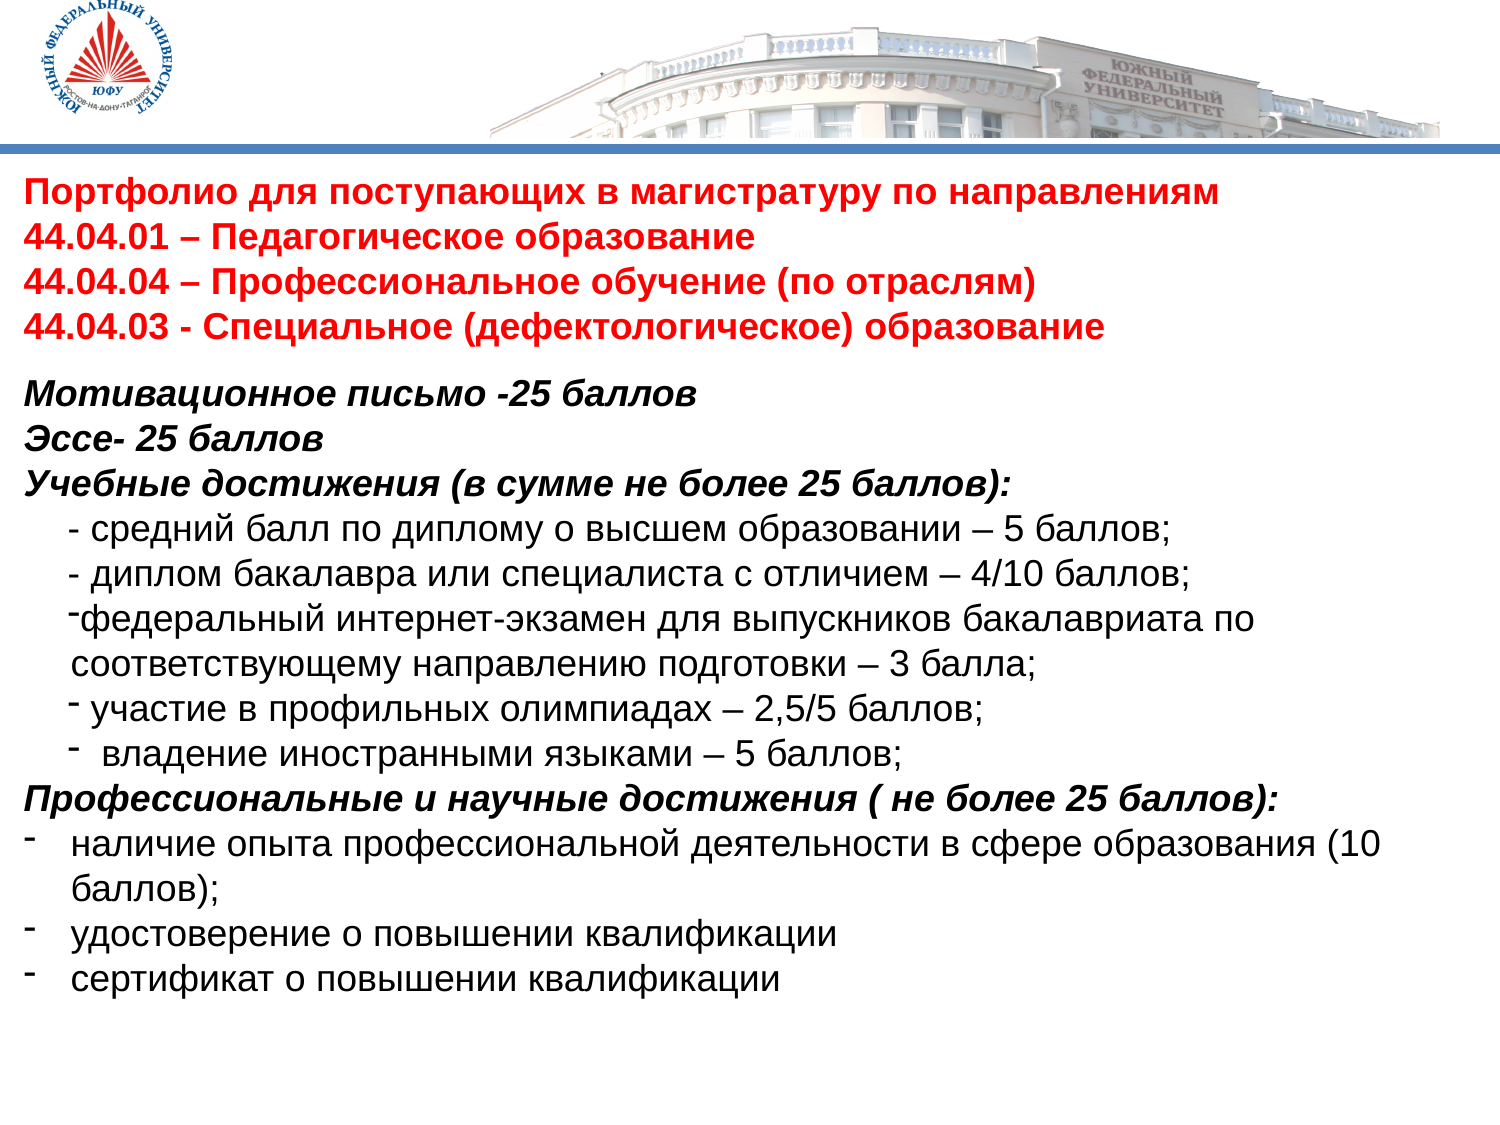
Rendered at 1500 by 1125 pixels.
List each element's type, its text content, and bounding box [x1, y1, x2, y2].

text_box Портфолио для поступающих в магистратуру по направлениям 44.04.01 – Педагогическое образование 44.04.04 – Профессиональное обучение (по отраслям) 44.04.03 - Специальное (дефектологическое) образование [8, 159, 1341, 361]
picture [489, 20, 1440, 138]
picture [40, 0, 172, 114]
text_box Мотивационное письмо -25 баллов Эссе- 25 баллов Учебные достижения (в сумме не более 25 баллов): - средний балл по диплому о высшем образовании – 5 баллов; - диплом бакалавра или специалиста с отличием – 4/10 баллов; федеральный интернет-экзамен для выпускников бакалавриата по соответствующему направлению подготовки – 3 балла; участие в профильных олимпиадах – 2,5/5 баллов; владение иностранными языками – 5 баллов; Профессиональные и научные достижения ( не более 25 баллов): наличие опыта профессиональной деятельности в сфере образования (10 баллов); удостоверение о повышении квалификации сертификат о повышении квалификации [8, 361, 1430, 1052]
